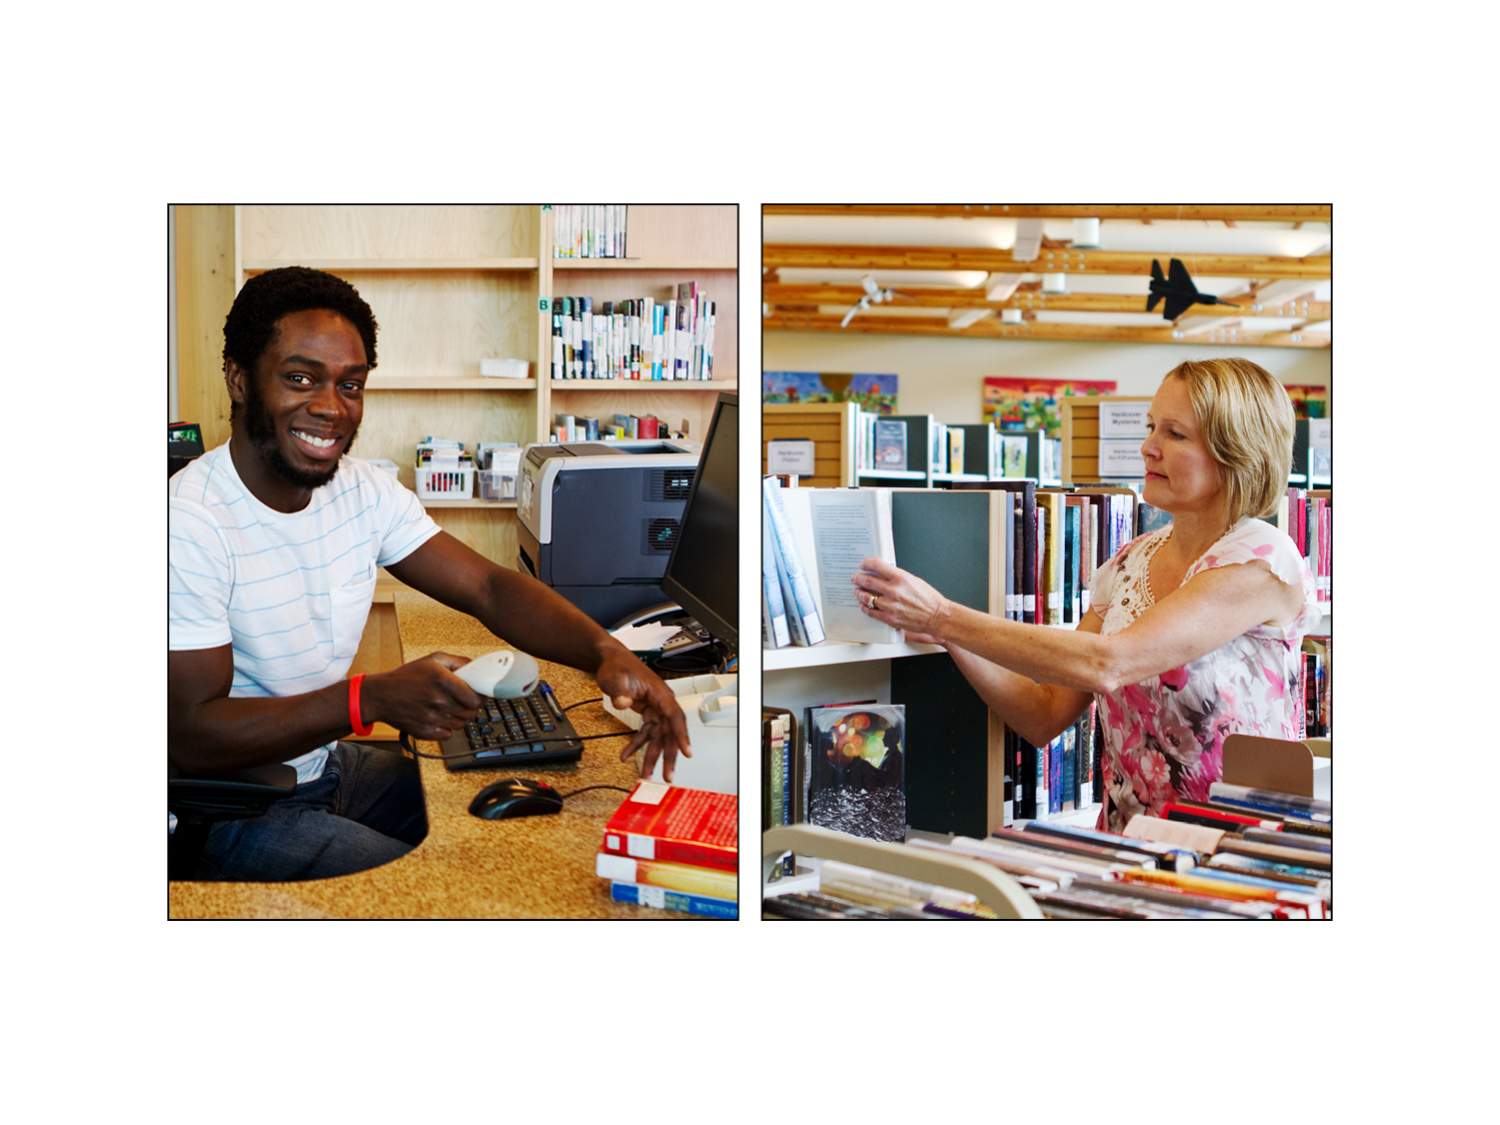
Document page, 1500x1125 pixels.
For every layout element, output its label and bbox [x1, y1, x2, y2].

picture [112, 149, 1388, 976]
